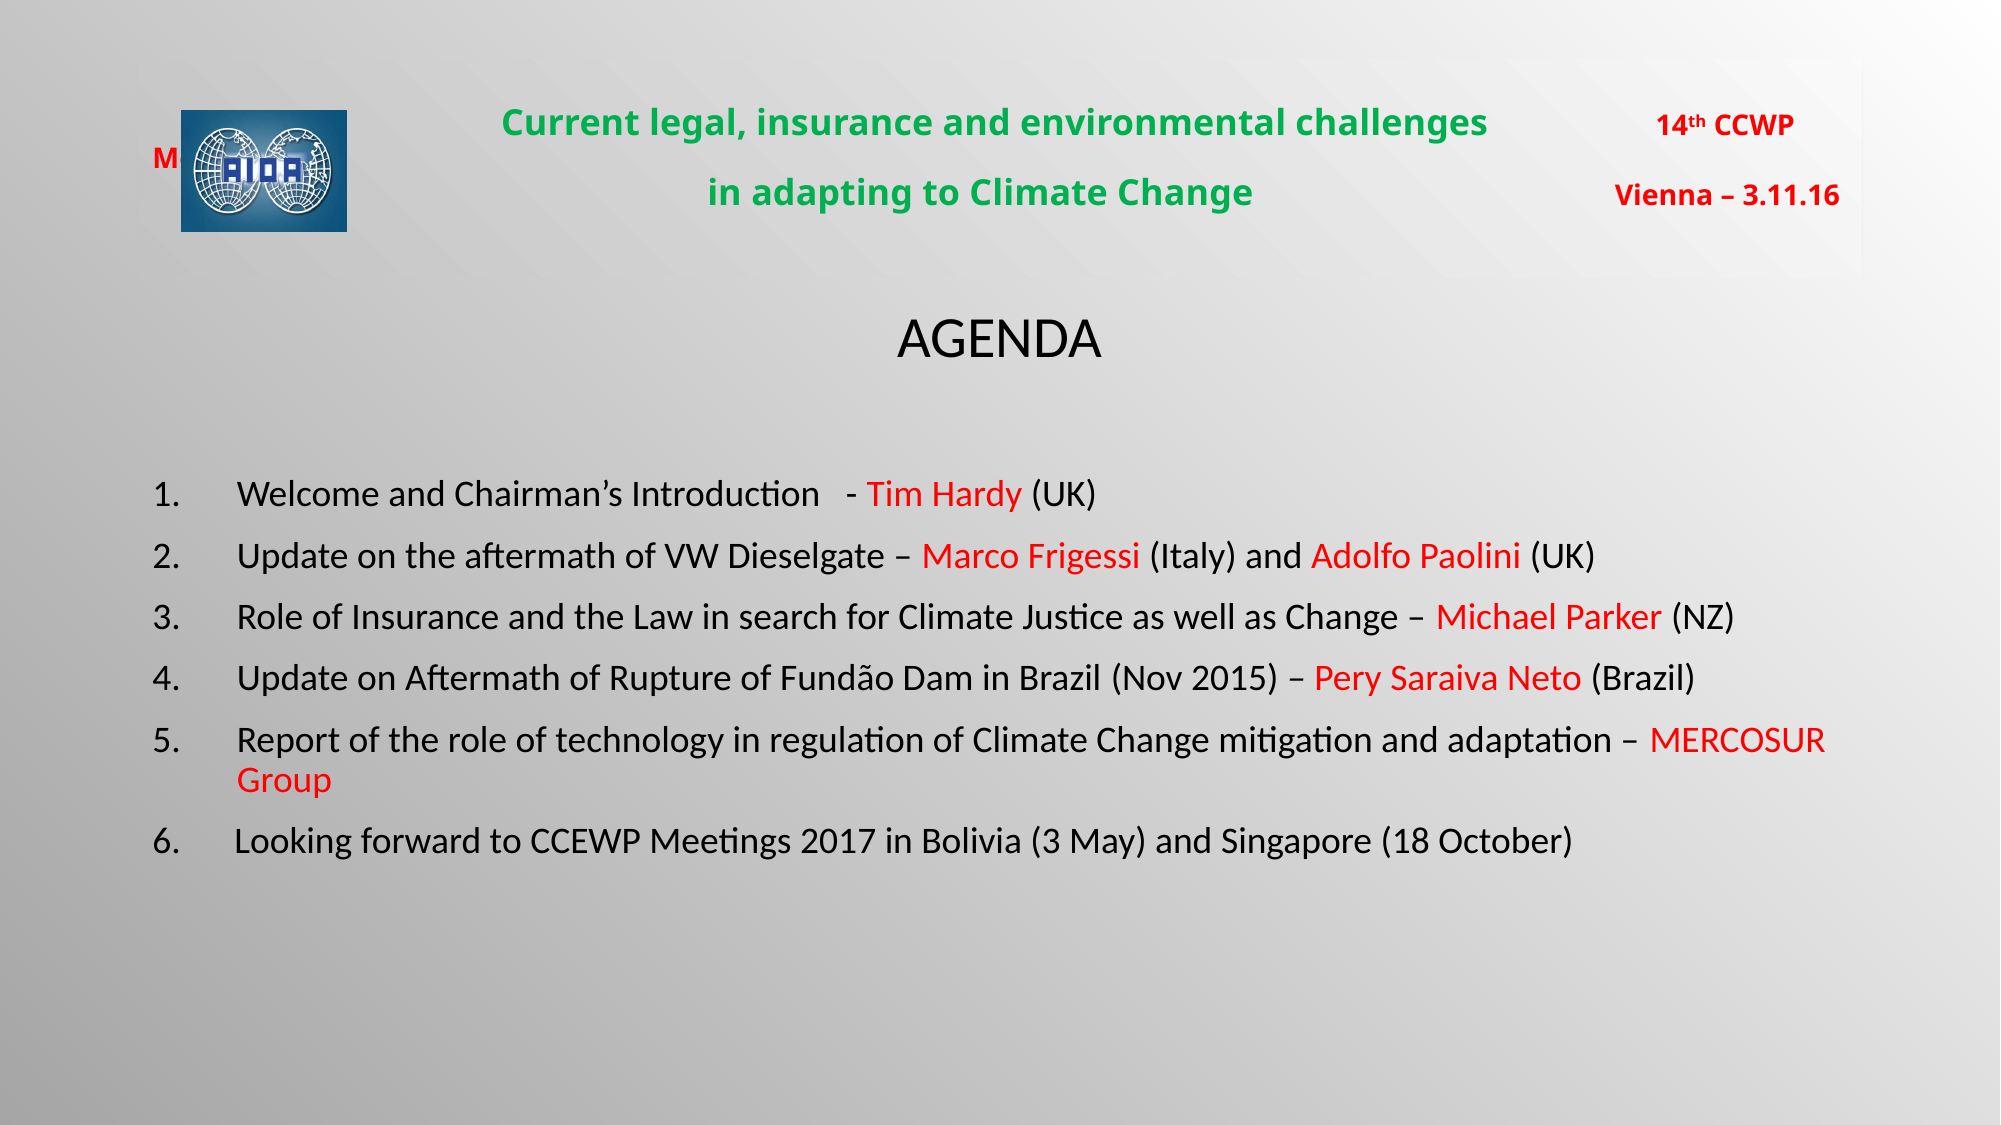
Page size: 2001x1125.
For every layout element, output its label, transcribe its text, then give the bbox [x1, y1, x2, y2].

picture [180, 110, 347, 232]
title Current legal, insurance and environmental challenges 14th CCWP Meeting in adapting to Climate Change Vienna – 3.11.16 [137, 59, 1863, 278]
list AGENDA Welcome and Chairman’s Introduction - Tim Hardy (UK) Update on the aftermath of VW Dieselgate – Marco Frigessi (Italy) and Adolfo Paolini (UK) Role of Insurance and the Law in search for Climate Justice as well as Change – Michael Parker (NZ) Update on Aftermath of Rupture of Fundão Dam in Brazil (Nov 2015) – Pery Saraiva Neto (Brazil) Report of the role of technology in regulation of Climate Change mitigation and adaptation – MERCOSUR Group Looking forward to CCEWP Meetings 2017 in Bolivia (3 May) and Singapore (18 October) [137, 299, 1863, 1014]
